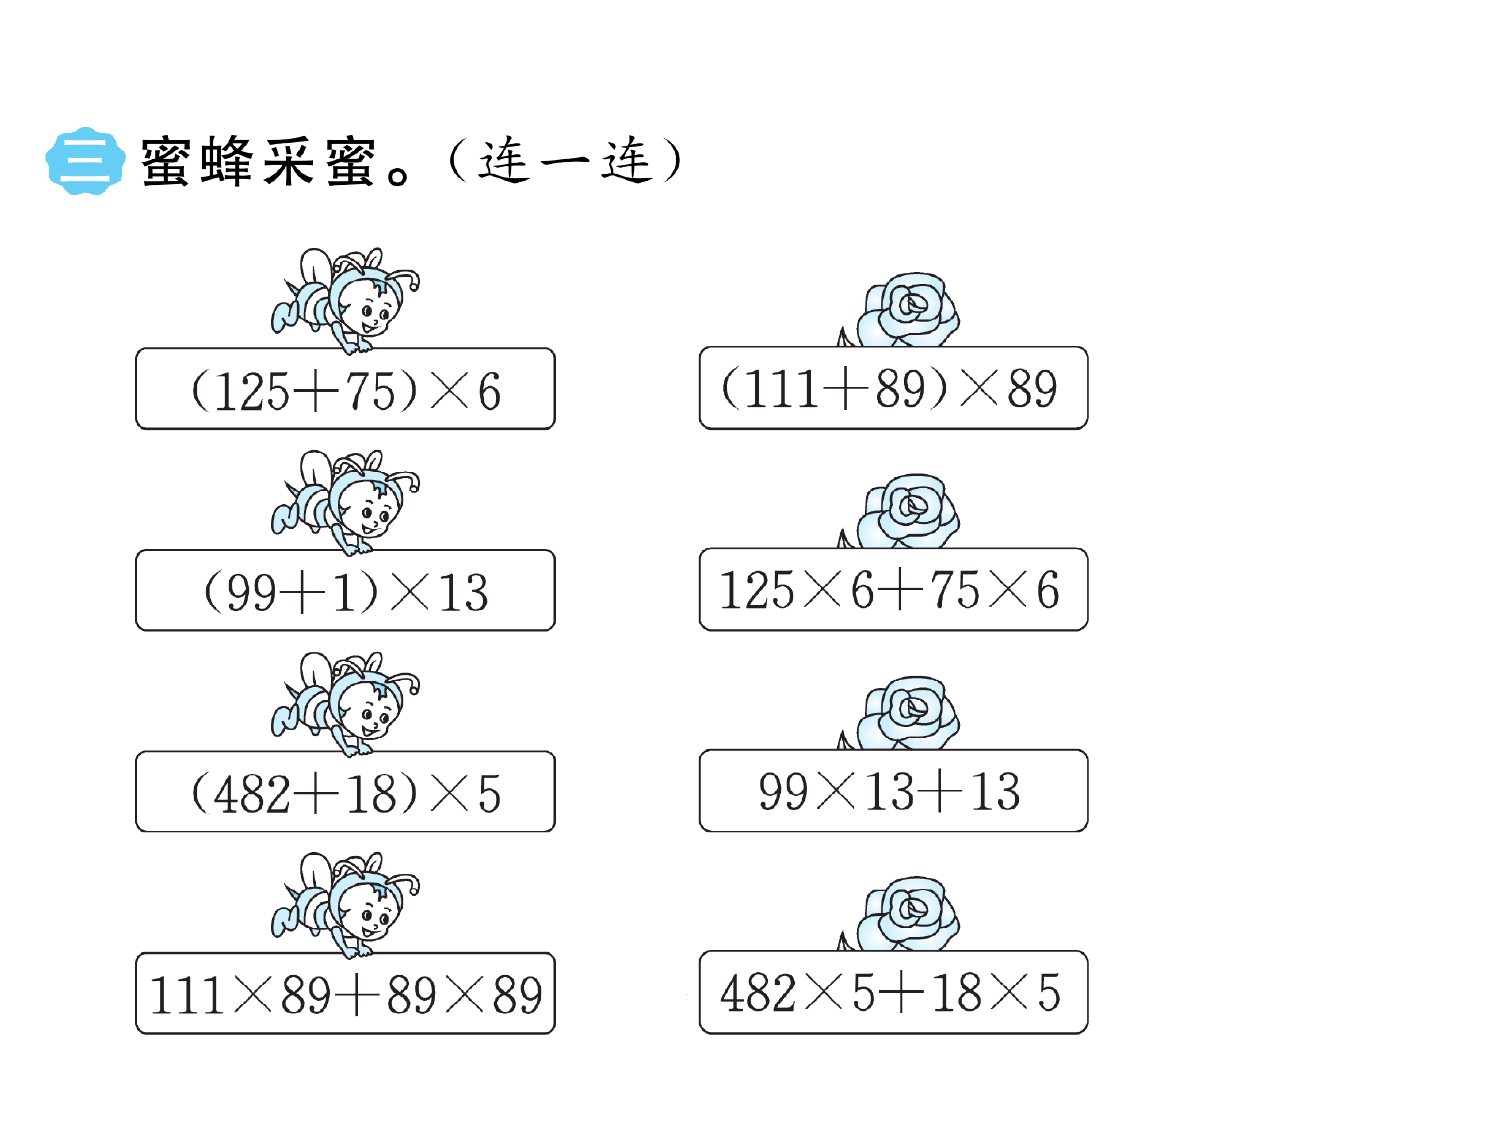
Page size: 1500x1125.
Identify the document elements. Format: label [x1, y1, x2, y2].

picture [41, 101, 1149, 1047]
